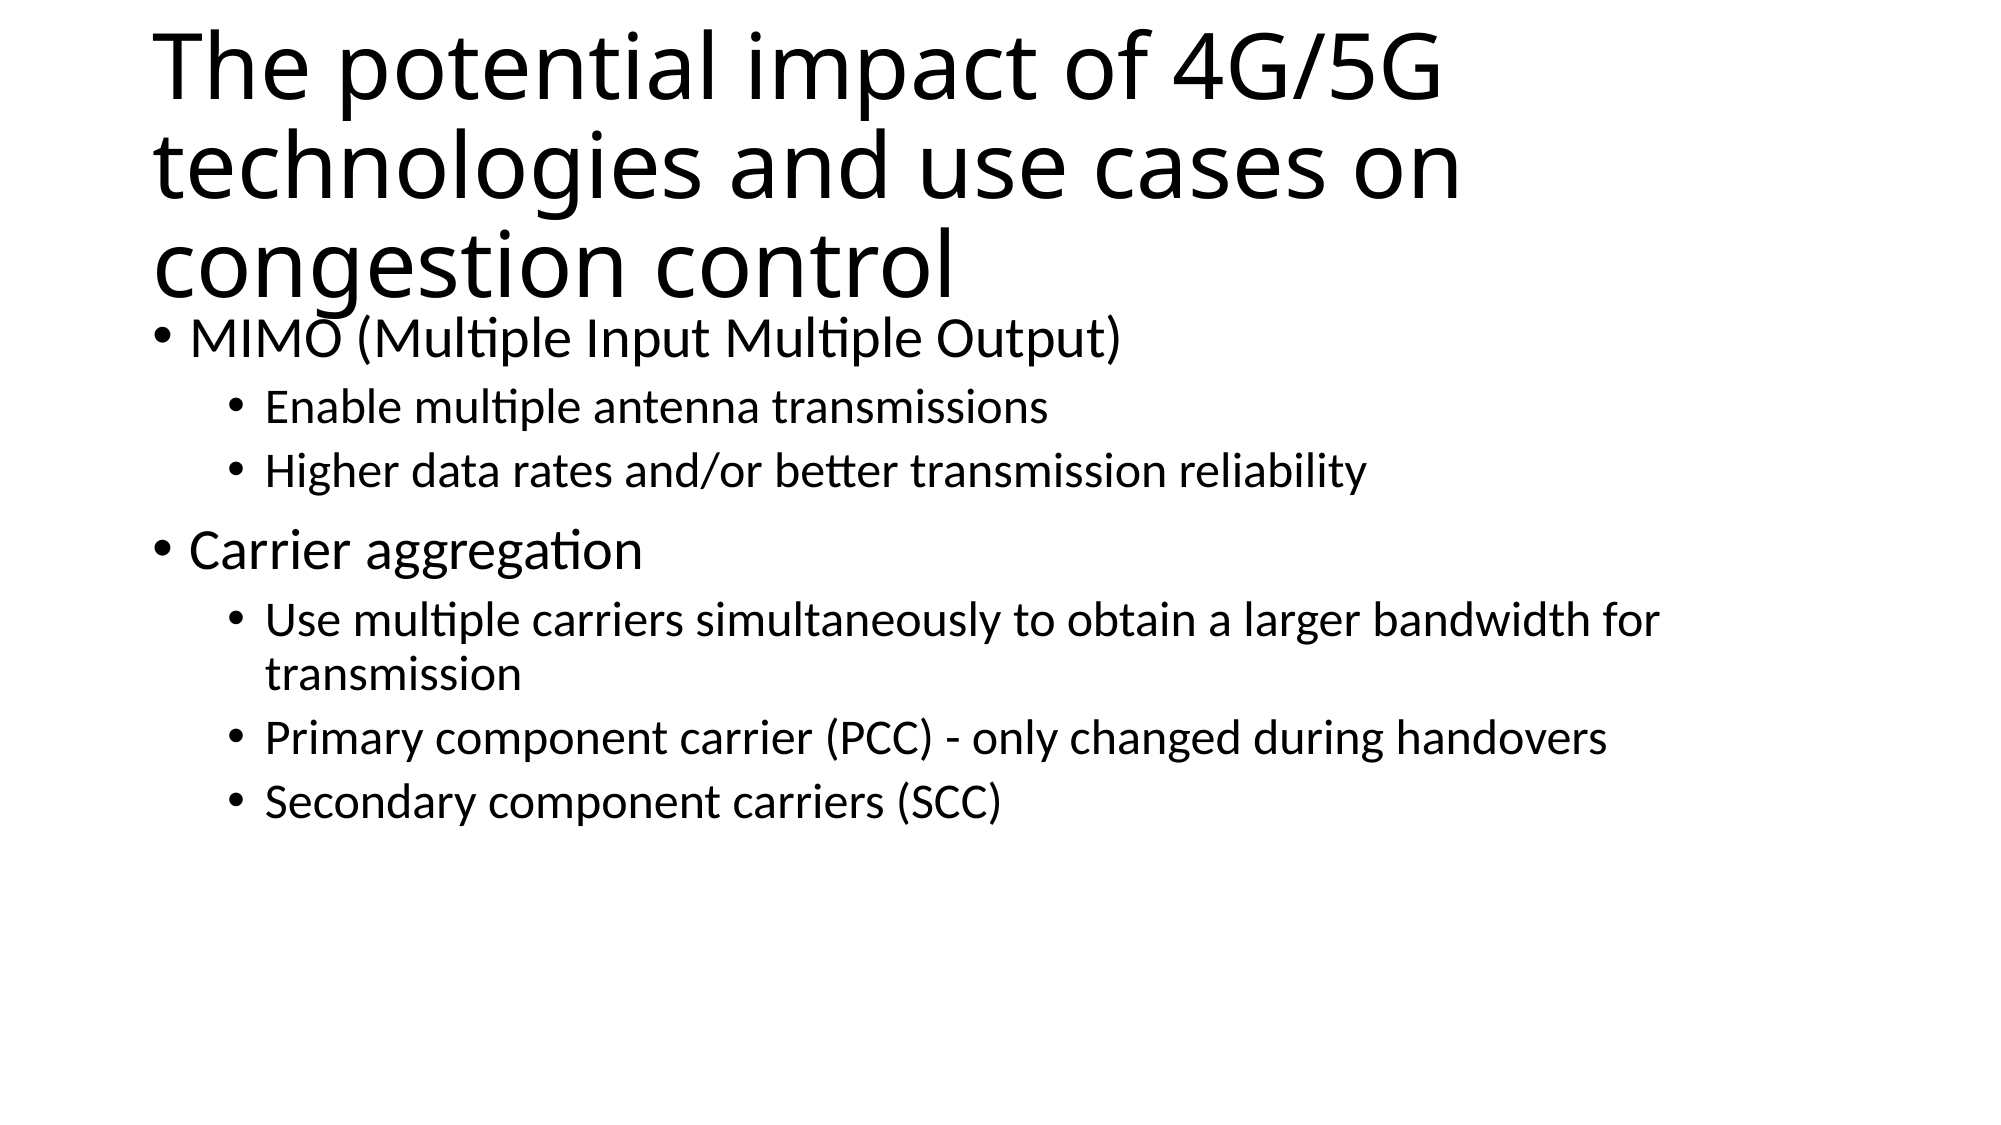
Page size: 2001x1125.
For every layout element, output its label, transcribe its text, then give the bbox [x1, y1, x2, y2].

list MIMO (Multiple Input Multiple Output) Enable multiple antenna transmissions Higher data rates and/or better transmission reliability Carrier aggregation Use multiple carriers simultaneously to obtain a larger bandwidth for transmission Primary component carrier (PCC) - only changed during handovers Secondary component carriers (SCC) [137, 299, 1863, 1014]
title The potential impact of 4G/5G technologies and use cases on congestion control [137, 59, 1863, 278]
